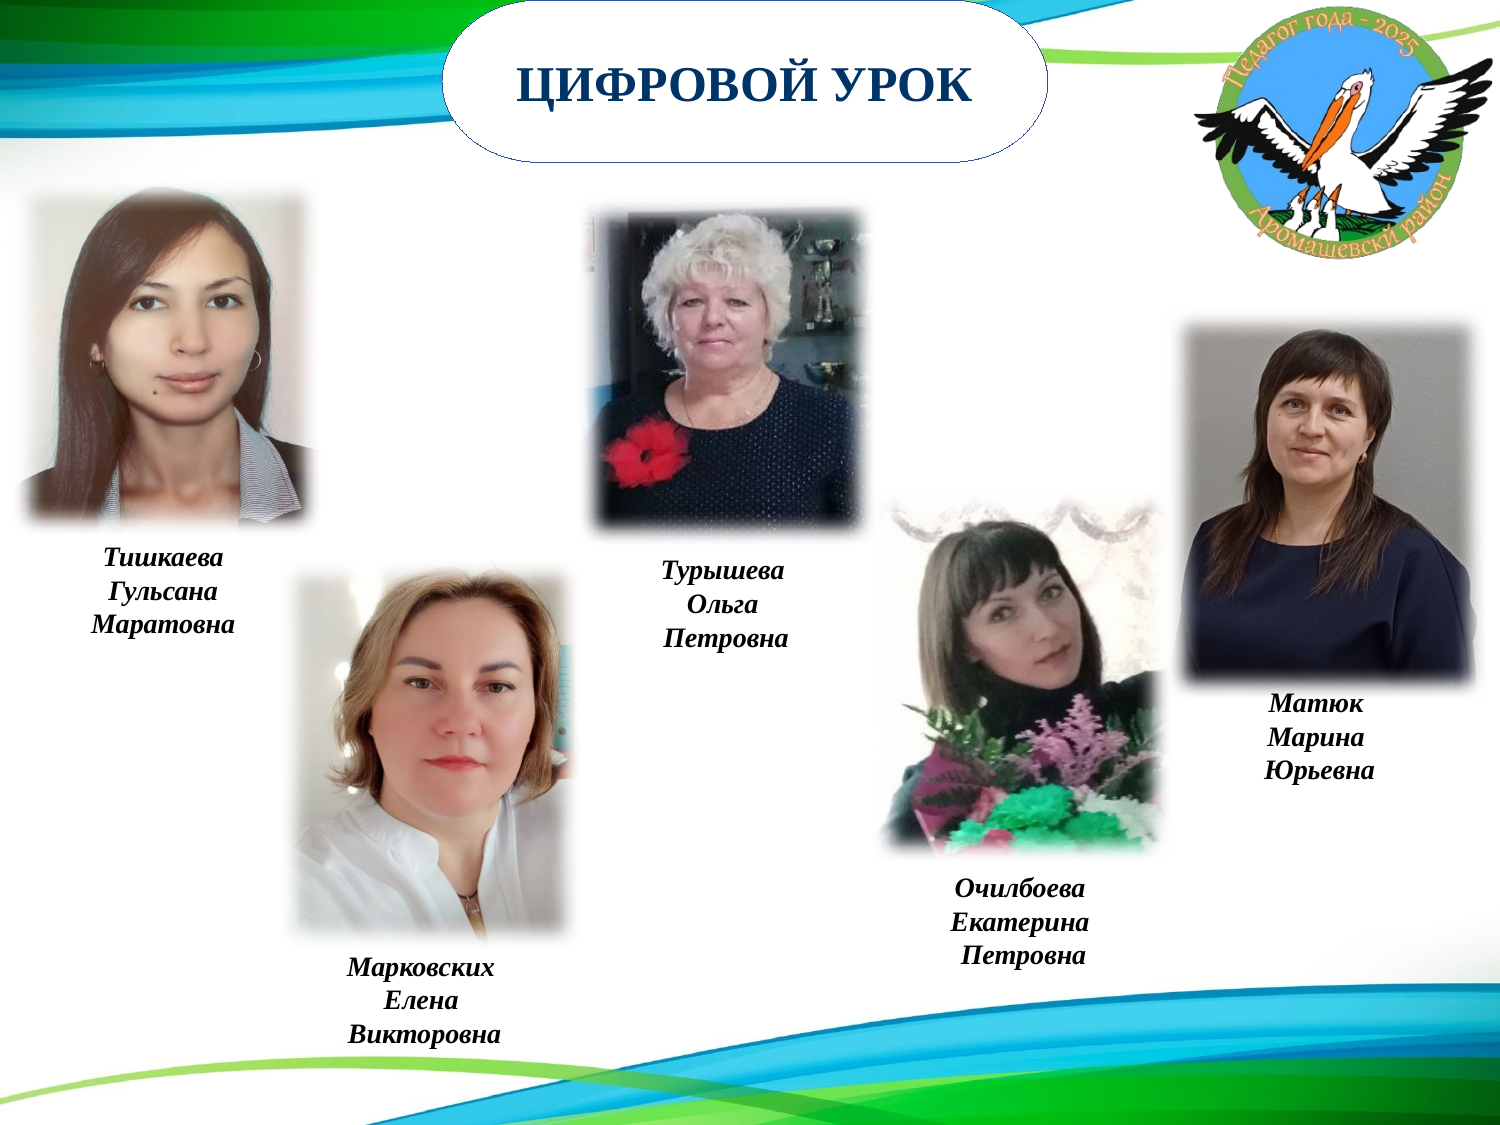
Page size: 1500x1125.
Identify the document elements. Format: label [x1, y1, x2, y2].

text_box [577, 196, 876, 664]
text_box [12, 177, 322, 655]
text_box [0, 0, 1500, 1125]
text_box [859, 489, 1188, 991]
text_box [1166, 307, 1488, 813]
text_box [278, 558, 582, 1068]
